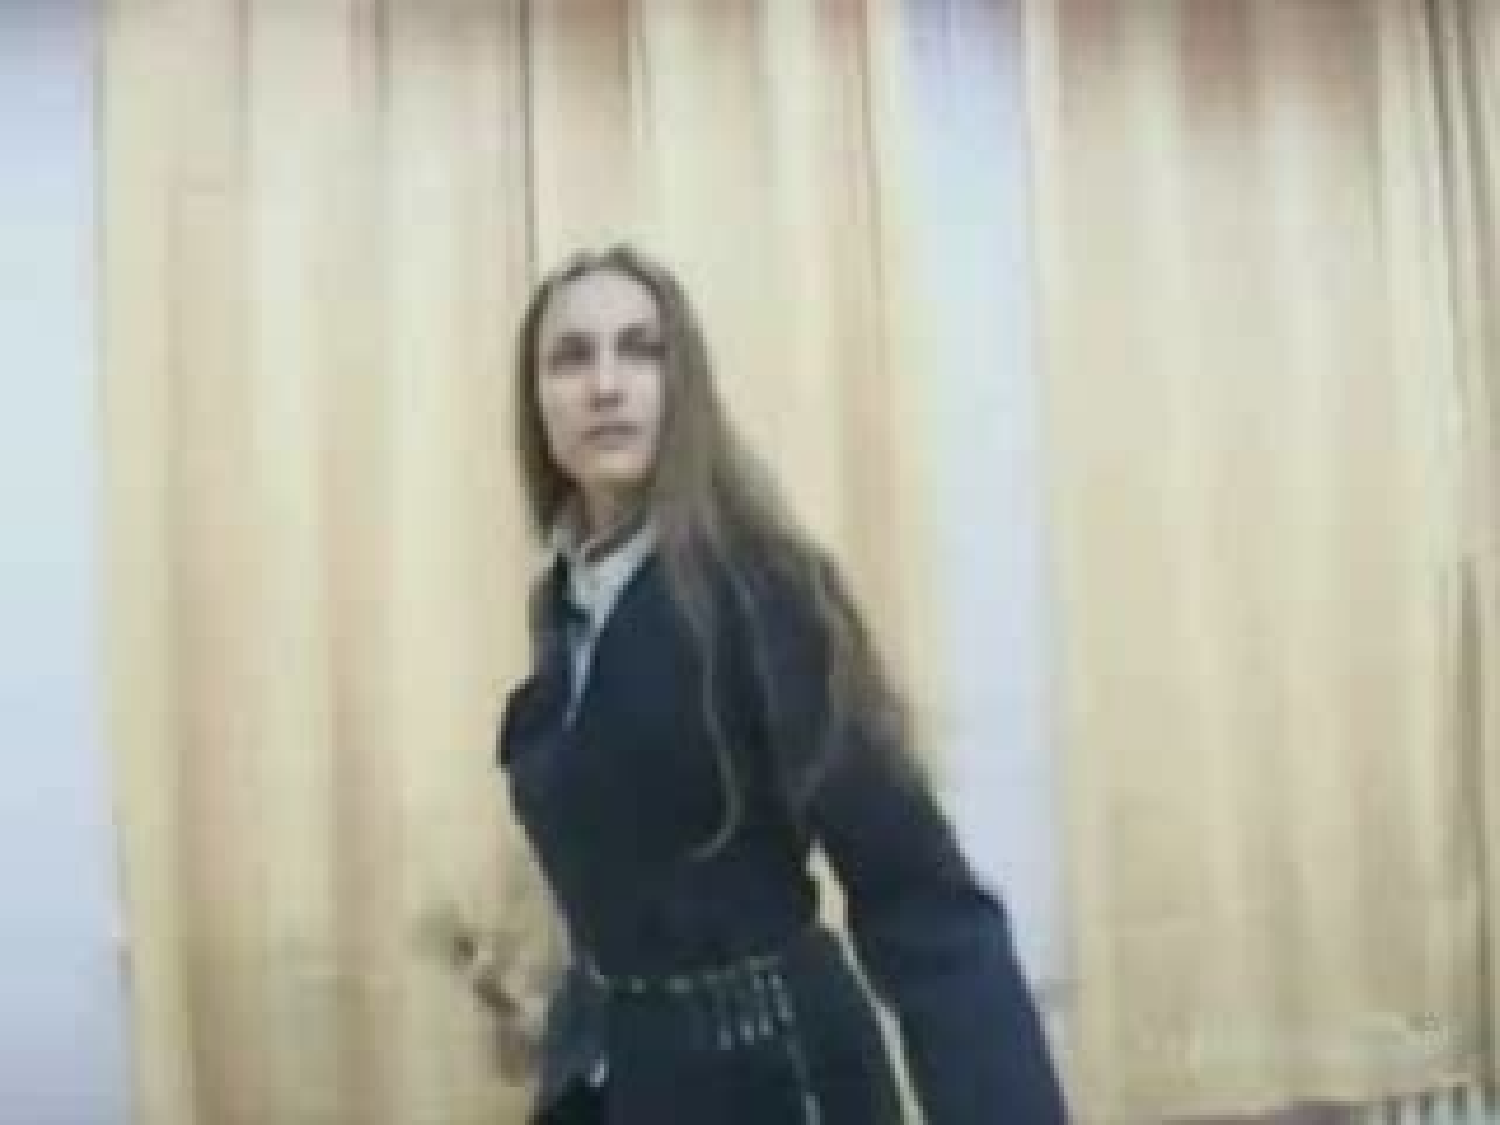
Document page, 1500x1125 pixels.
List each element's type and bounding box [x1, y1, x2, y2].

text_box [0, 0, 1500, 1125]
